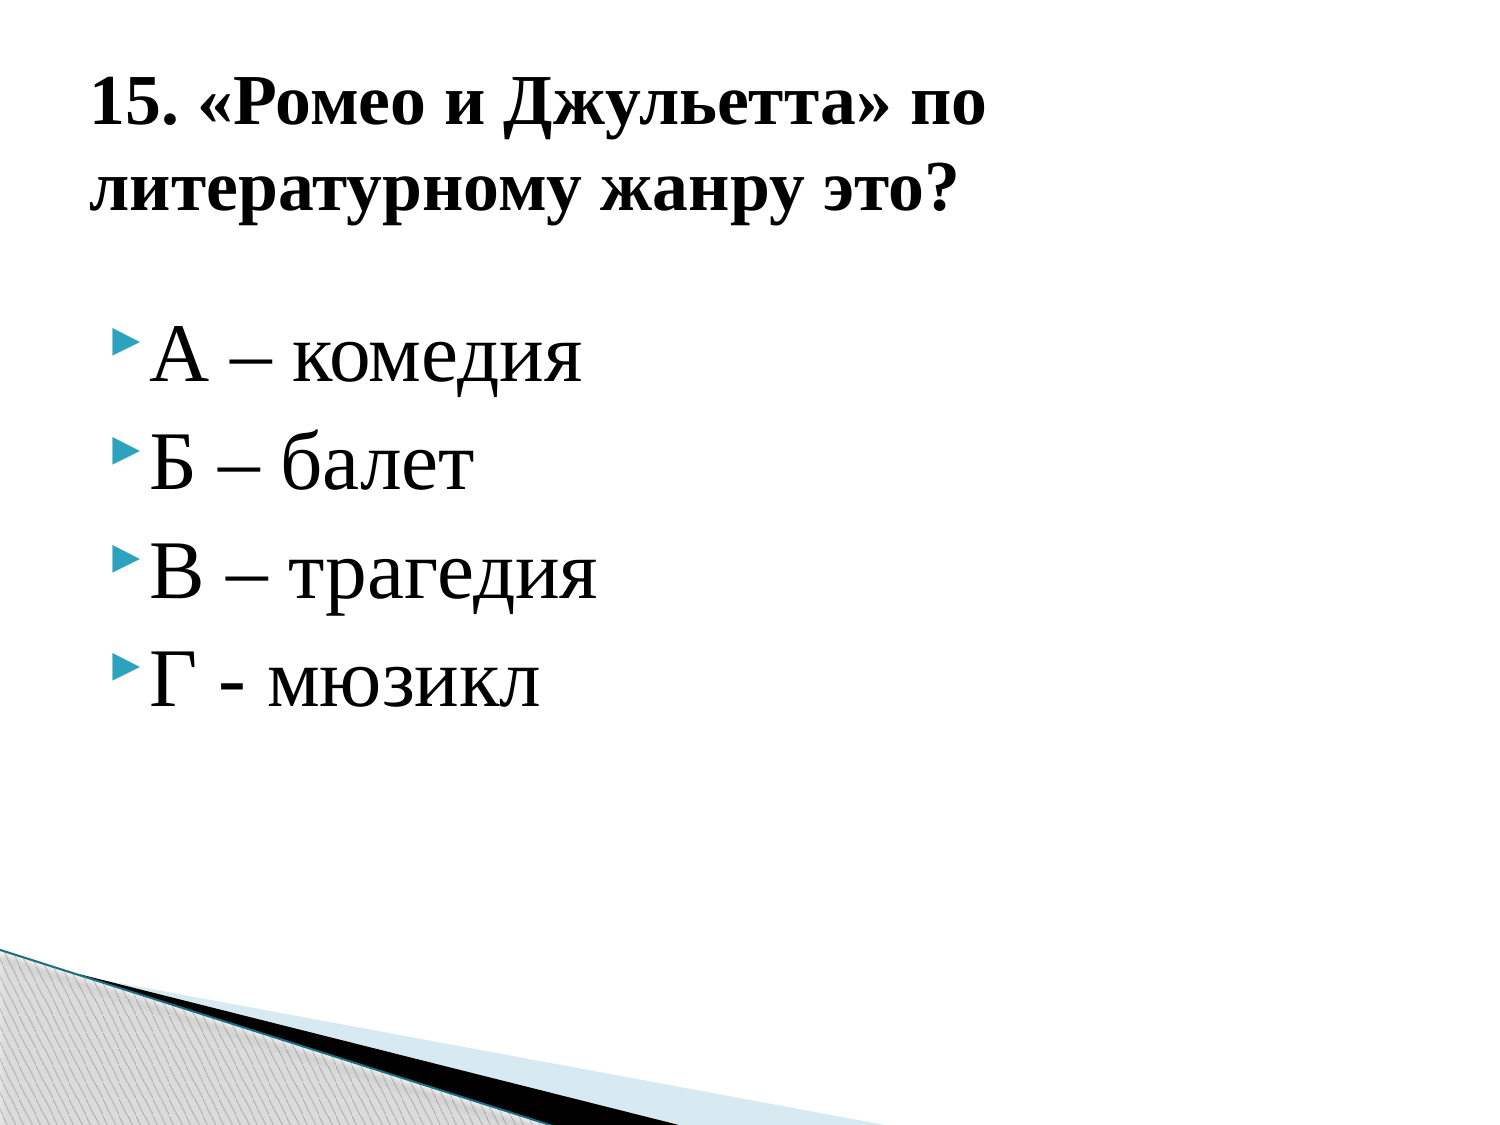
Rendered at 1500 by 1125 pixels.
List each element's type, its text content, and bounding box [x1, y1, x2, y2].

title 15. «Ромео и Джульетта» по литературному жанру это? [75, 45, 1425, 233]
list А – комедия Б – балет В – трагедия Г - мюзикл [75, 290, 1425, 986]
